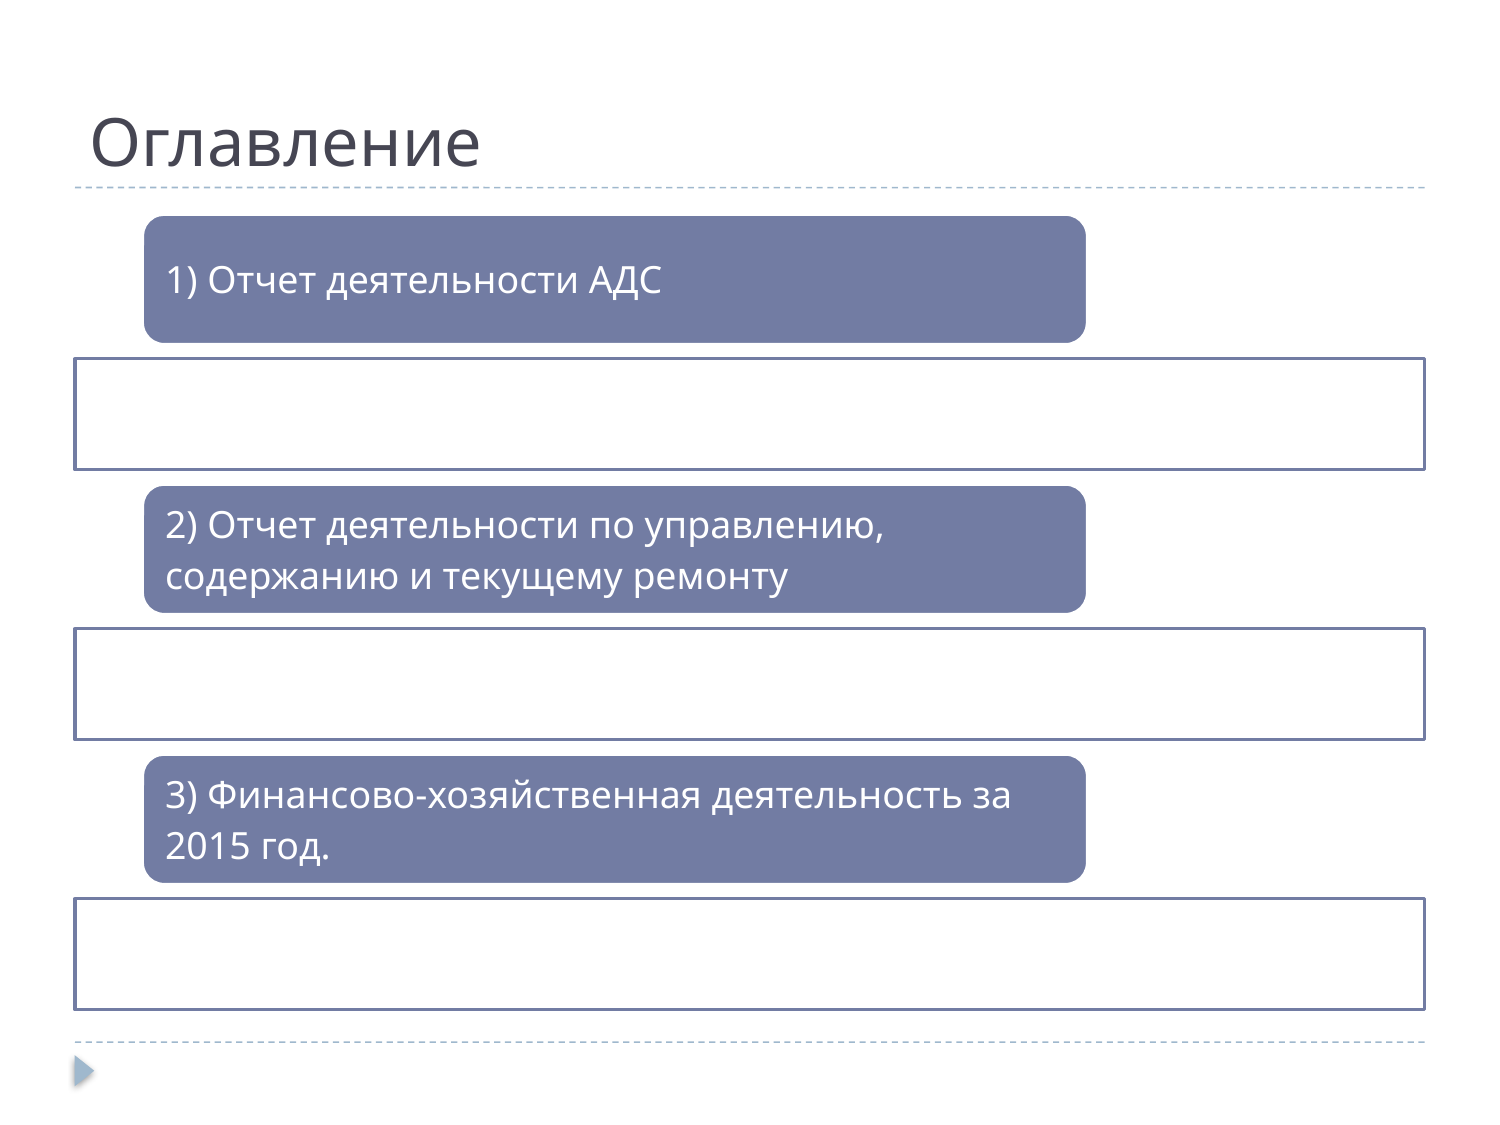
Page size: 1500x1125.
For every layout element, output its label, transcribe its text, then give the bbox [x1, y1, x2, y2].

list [74, 199, 1426, 1011]
title Оглавление [75, 24, 1425, 188]
